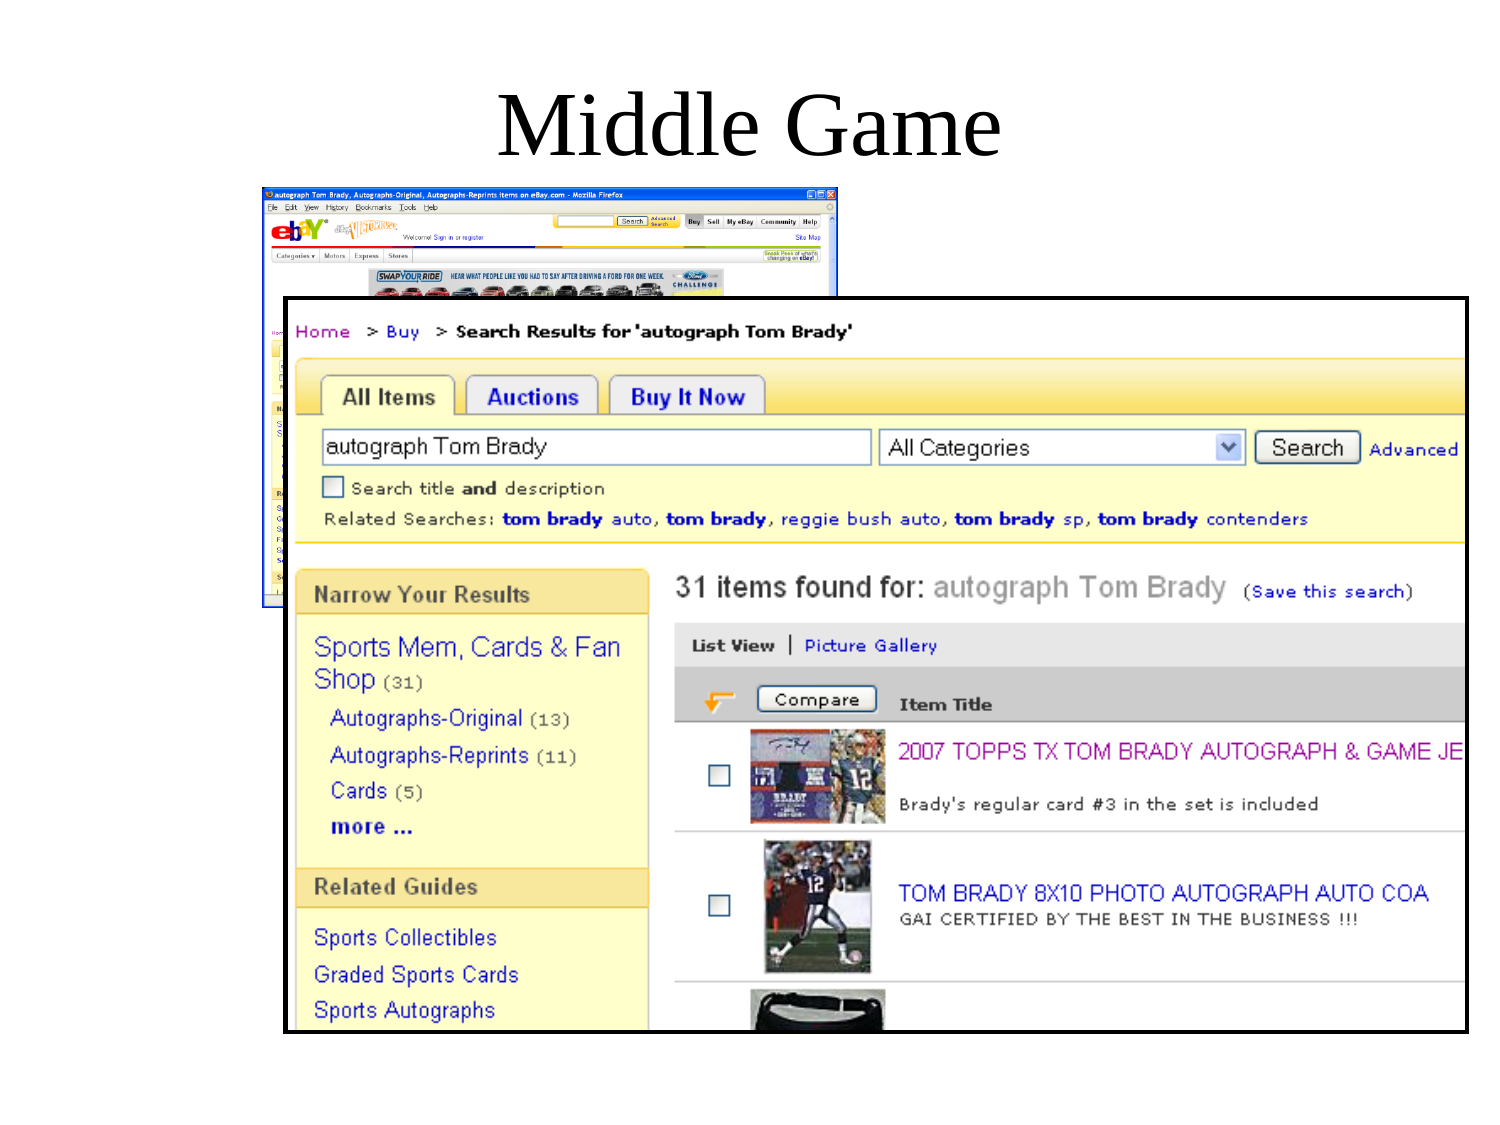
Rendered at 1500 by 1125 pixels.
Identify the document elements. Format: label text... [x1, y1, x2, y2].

picture [261, 186, 1466, 1030]
title Middle Game [112, 24, 1388, 213]
